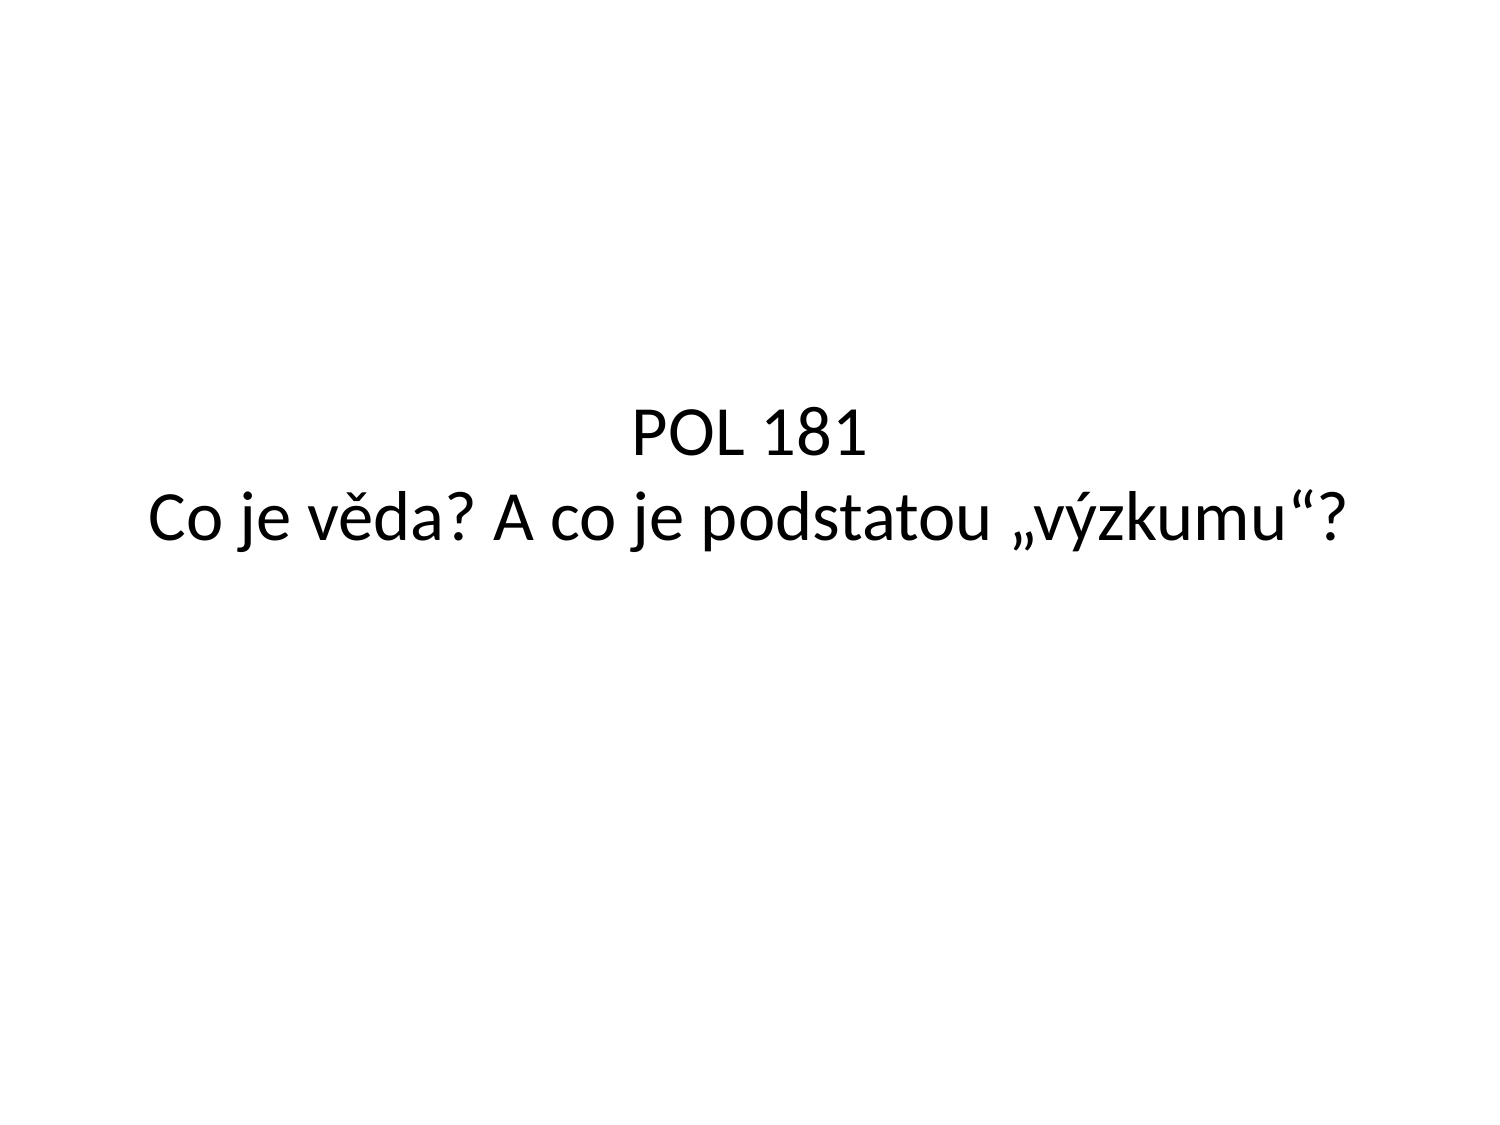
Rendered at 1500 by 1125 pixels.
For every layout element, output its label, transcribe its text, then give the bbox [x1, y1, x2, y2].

title POL 181 Co je věda? A co je podstatou „výzkumu“? [112, 349, 1388, 591]
